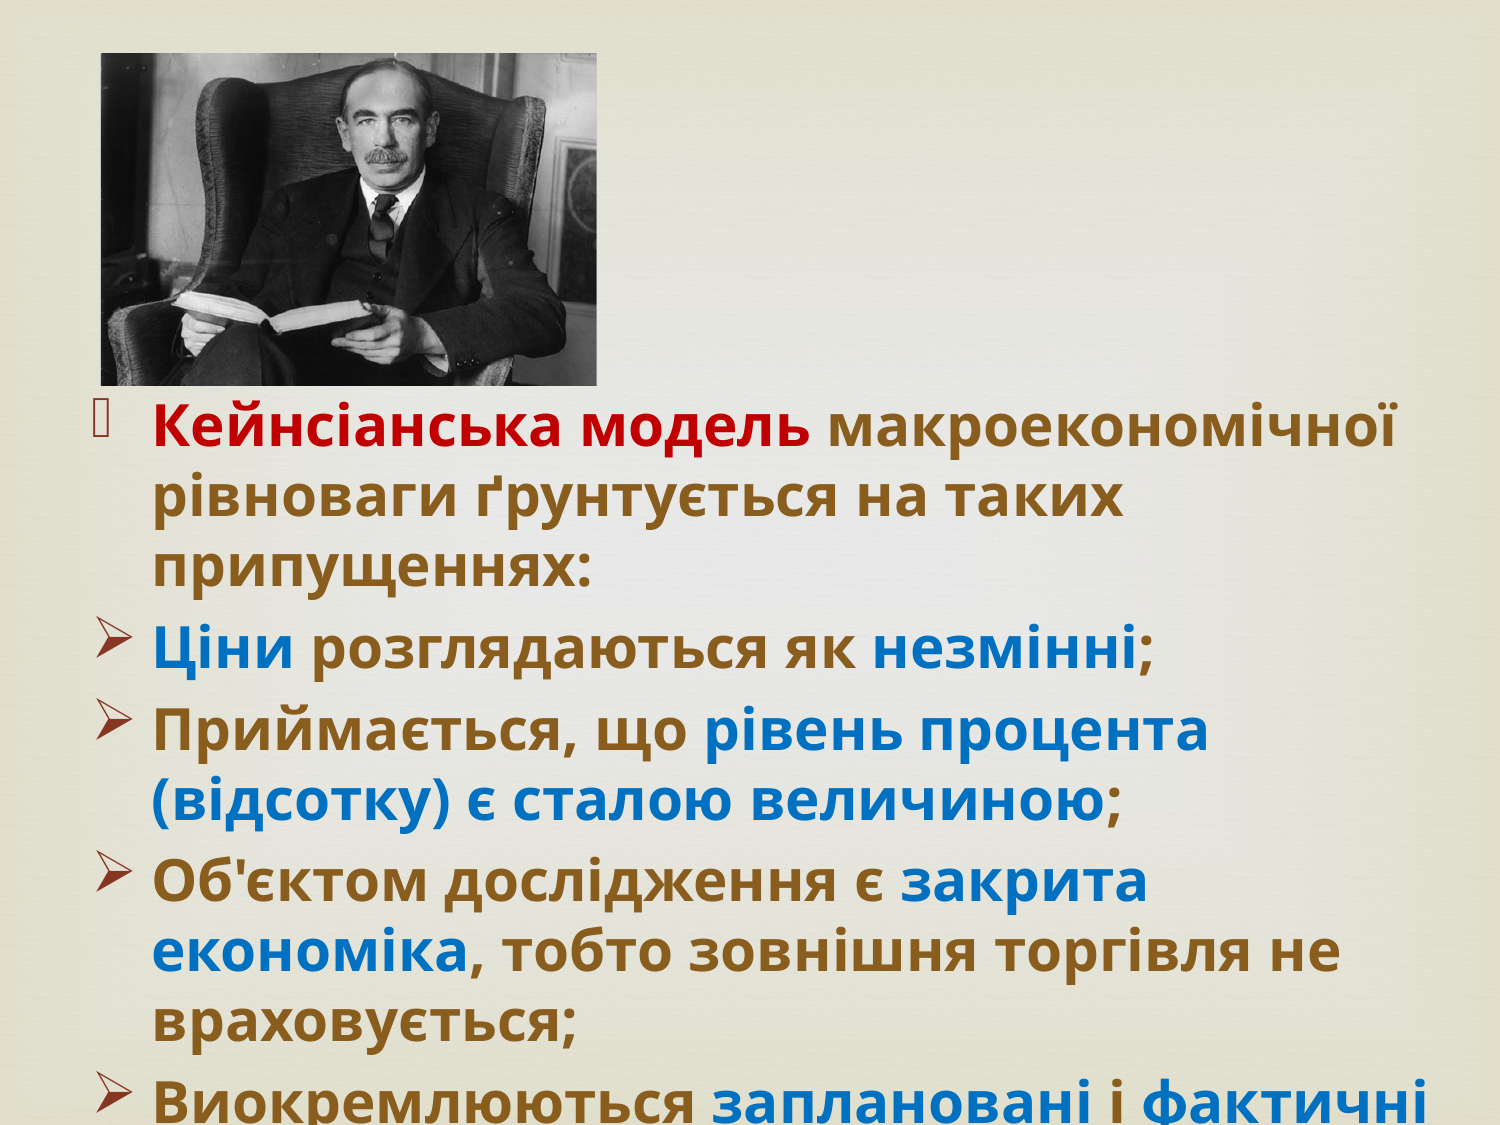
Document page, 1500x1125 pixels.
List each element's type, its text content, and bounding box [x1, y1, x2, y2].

picture [99, 52, 597, 387]
text_box Кейнсіанська модель макроекономічної рівноваги ґрунтується на таких припущеннях: Ціни розглядаються як незмінні; Приймається, що рівень процента (відсотку) є сталою величиною; Об'єктом дослідження є закрита економіка, тобто зовнішня торгівля не враховується; Виокремлюються заплановані і фактичні видатки. [76, 54, 1447, 1094]
